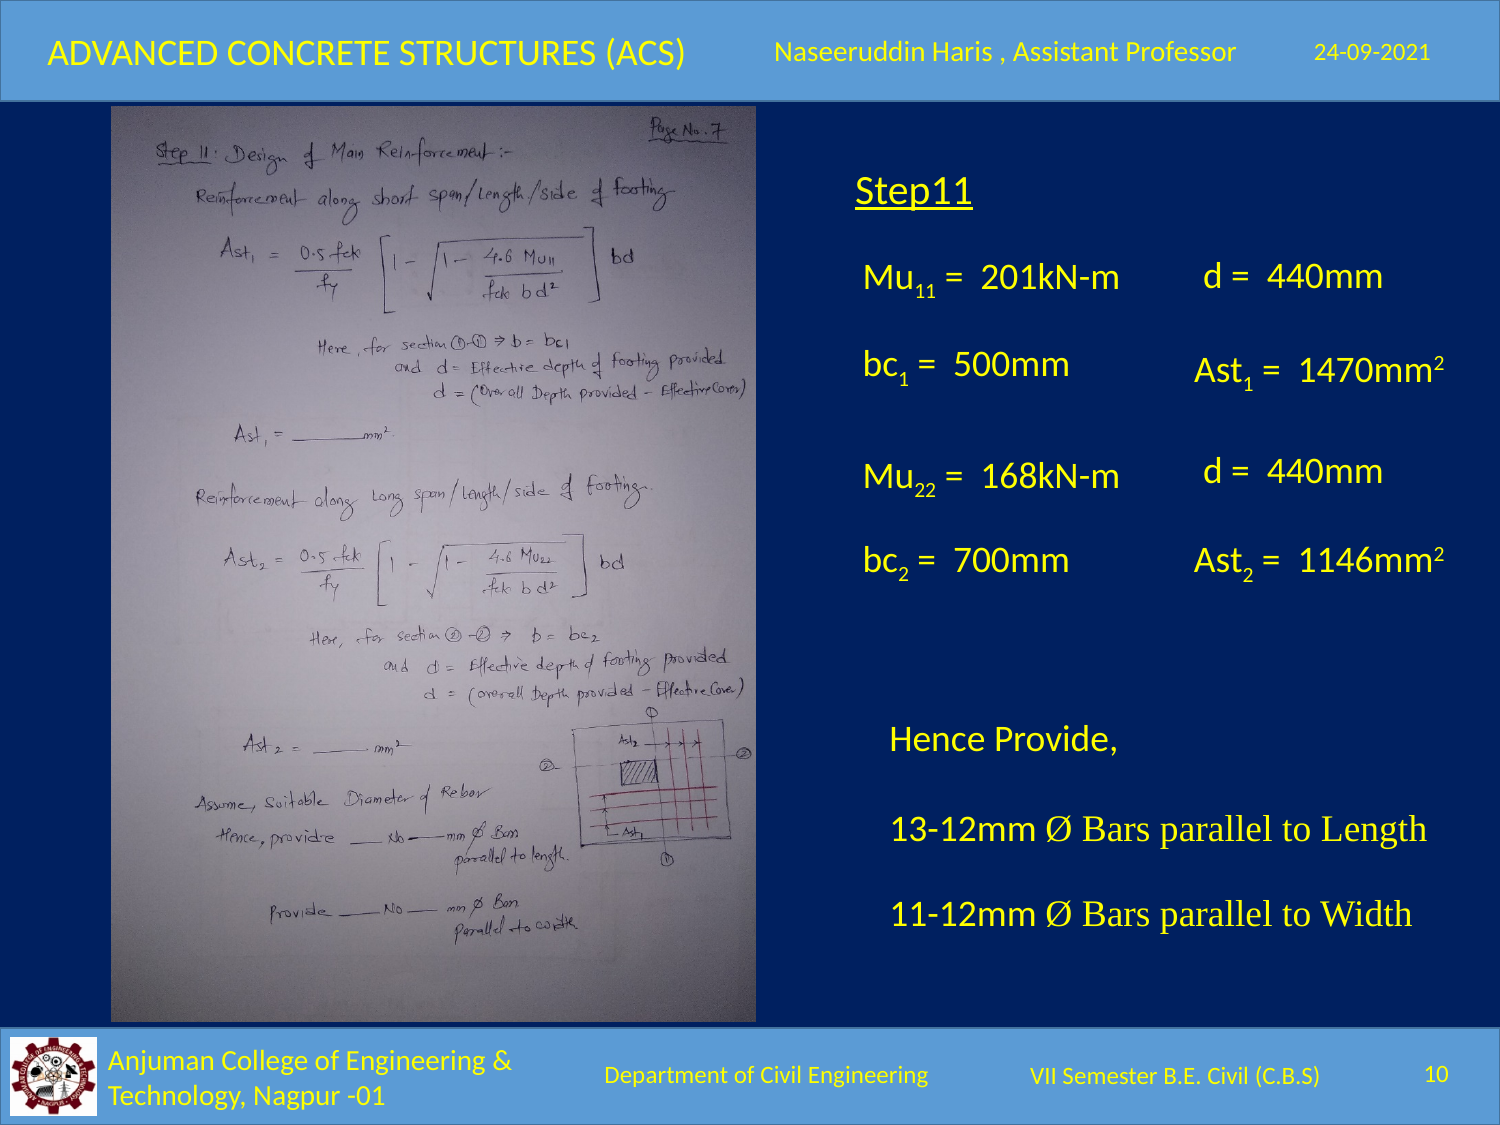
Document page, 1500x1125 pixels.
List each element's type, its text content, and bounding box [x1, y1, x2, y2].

text_box [0, 0, 1500, 102]
picture [10, 1037, 97, 1116]
text_box ADVANCED CONCRETE STRUCTURES (ACS) [16, 20, 718, 81]
slide_number 10 [1379, 1042, 1464, 1103]
text_box Mu22 = 168kN-m [847, 443, 1180, 510]
text_box Mu11 = 201kN-m [847, 244, 1396, 311]
text_box Hence Provide, [874, 706, 1422, 767]
text_box bc1 = 500mm [847, 331, 1180, 398]
text_box 13-12mm Ø Bars parallel to Length [874, 796, 1464, 857]
text_box 11-12mm Ø Bars parallel to Width [874, 881, 1464, 942]
text_box Department of Civil Engineering [583, 1043, 951, 1104]
text_box bc2 = 700mm [847, 527, 1143, 594]
picture [111, 106, 756, 1022]
footer Naseeruddin Haris , Assistant Professor [750, 20, 1261, 81]
text_box Ast1 = 1470mm2 [1179, 337, 1500, 404]
text_box d = 440mm [1188, 244, 1426, 304]
text_box Anjuman College of Engineering & Technology, Nagpur -01 [97, 1046, 536, 1107]
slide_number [1298, 20, 1464, 81]
text_box Ast2 = 1146mm2 [1179, 528, 1494, 594]
text_box Step11 [840, 155, 989, 220]
text_box VII Semester B.E. Civil (C.B.S) [956, 1044, 1395, 1105]
text_box [0, 1027, 1500, 1125]
text_box d = 440mm [1188, 439, 1426, 499]
